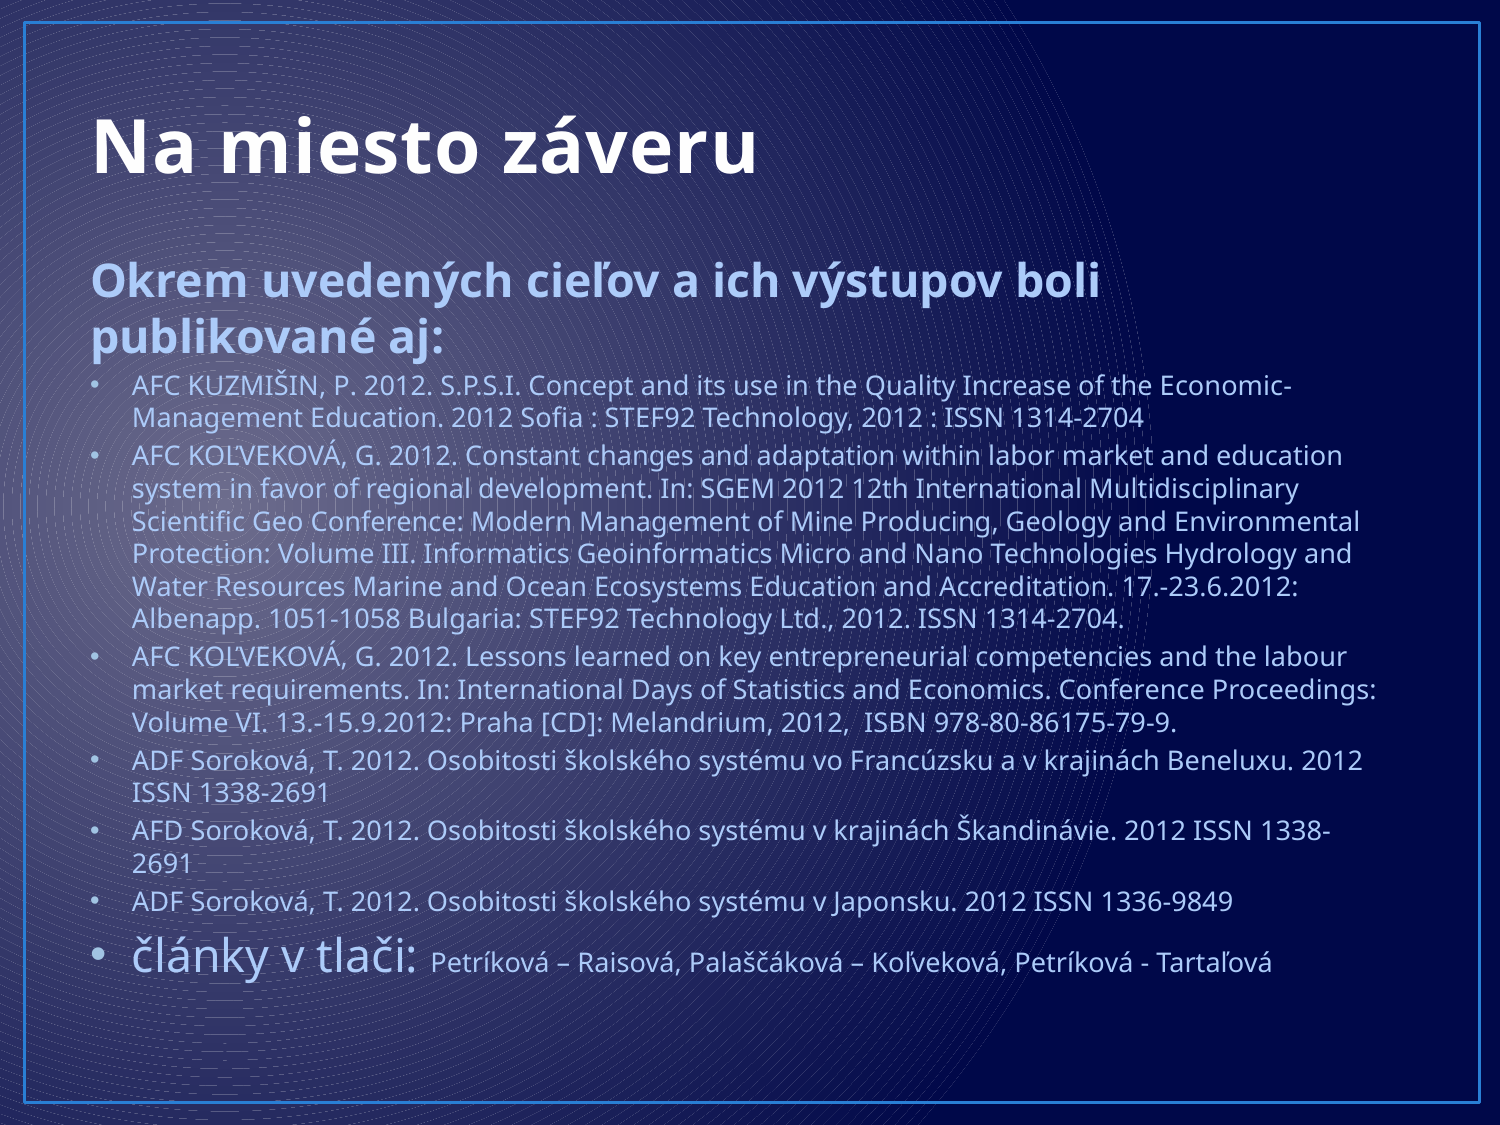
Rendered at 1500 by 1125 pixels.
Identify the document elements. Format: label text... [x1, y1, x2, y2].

list Okrem uvedených cieľov a ich výstupov boli publikované aj: AFC KUZMIŠIN, P. 2012. S.P.S.I. Concept and its use in the Quality Increase of the Economic-Management Education. 2012 Sofia : STEF92 Technology, 2012 : ISSN 1314-2704 AFC KOĽVEKOVÁ, G. 2012. Constant changes and adaptation within labor market and education system in favor of regional development. In: SGEM 2012 12th International Multidisciplinary Scientific Geo Conference: Modern Management of Mine Producing, Geology and Environmental Protection: Volume III. Informatics Geoinformatics Micro and Nano Technologies Hydrology and Water Resources Marine and Ocean Ecosystems Education and Accreditation. 17.-23.6.2012: Albenapp. 1051-1058 Bulgaria: STEF92 Technology Ltd., 2012. ISSN 1314-2704. AFC KOĽVEKOVÁ, G. 2012. Lessons learned on key entrepreneurial competencies and the labour market requirements. In: International Days of Statistics and Economics. Conference Proceedings: Volume VI. 13.-15.9.2012: Praha [CD]: Melandrium, 2012, ISBN 978-80-86175-79-9. ADF Soroková, T. 2012. Osobitosti školského systému vo Francúzsku a v krajinách Beneluxu. 2012 ISSN 1338-2691 AFD Soroková, T. 2012. Osobitosti školského systému v krajinách Škandinávie. 2012 ISSN 1338-2691 ADF Soroková, T. 2012. Osobitosti školského systému v Japonsku. 2012 ISSN 1336-9849 články v tlači: Petríková – Raisová, Palaščáková – Koľveková, Petríková - Tartaľová [75, 243, 1400, 1005]
title Na miesto záveru [75, 45, 1425, 197]
